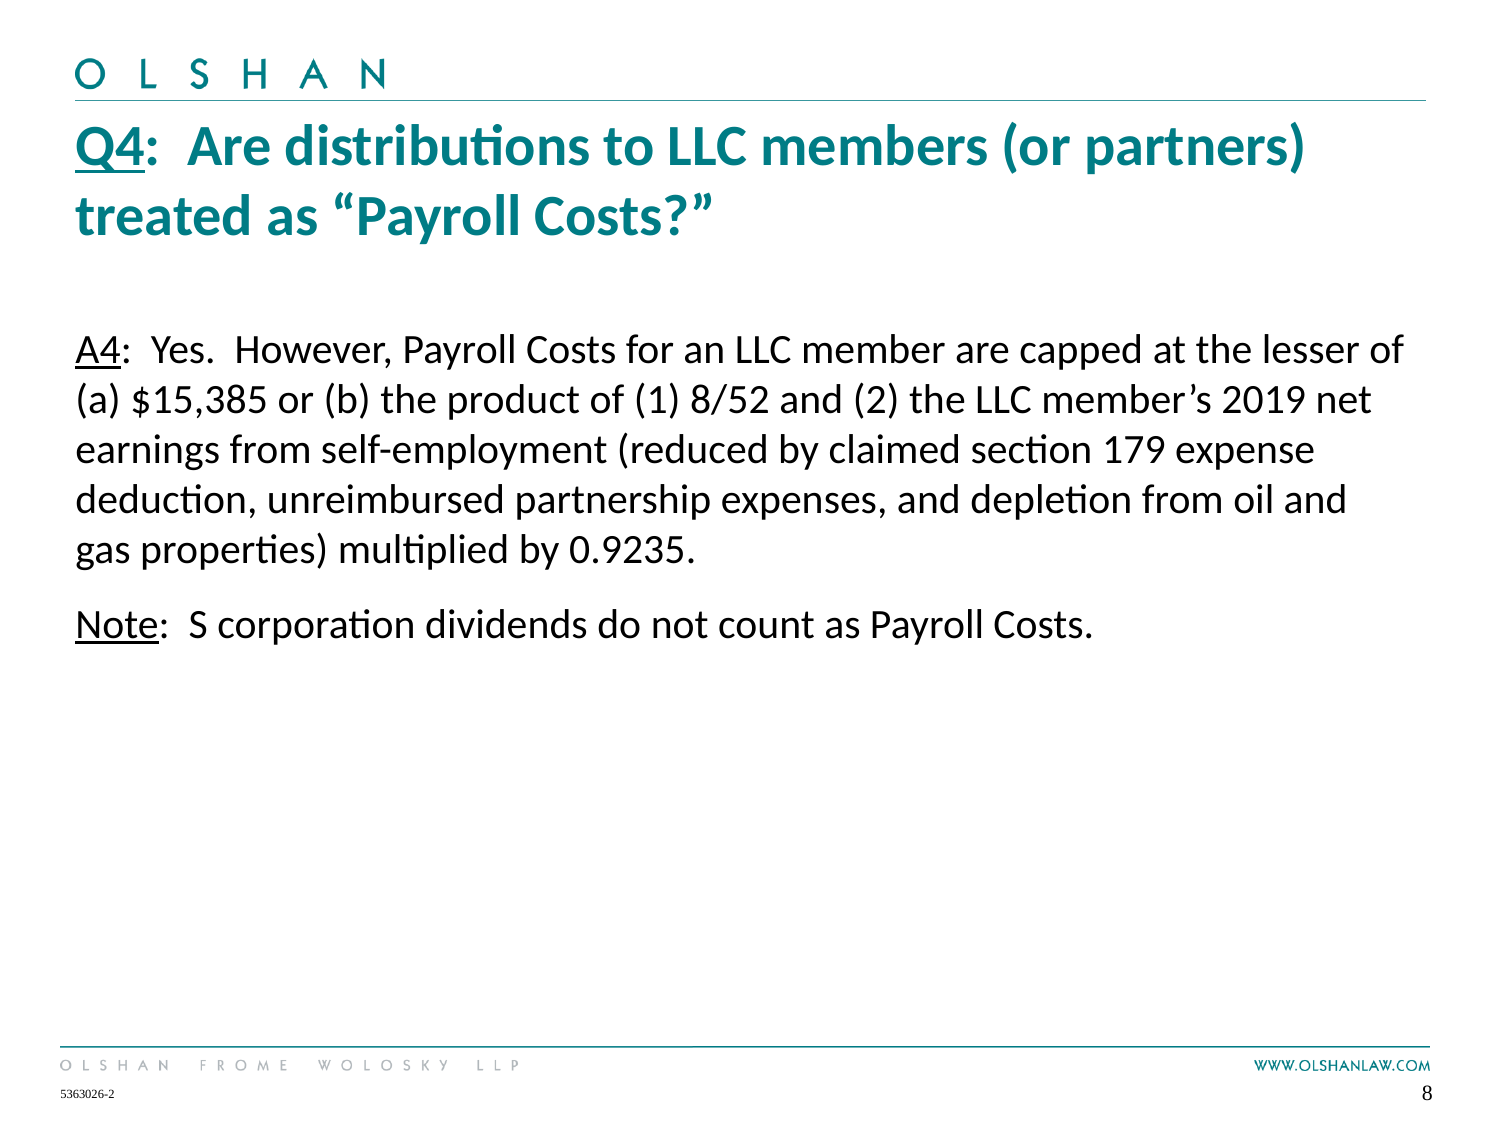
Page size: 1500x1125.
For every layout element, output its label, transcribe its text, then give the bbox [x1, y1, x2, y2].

picture [60, 1046, 1430, 1071]
slide_number 8 [1135, 1070, 1449, 1109]
picture [75, 58, 1426, 99]
list A4: Yes. However, Payroll Costs for an LLC member are capped at the lesser of (a) $15,385 or (b) the product of (1) 8/52 and (2) the LLC member’s 2019 net earnings from self-employment (reduced by claimed section 179 expense deduction, unreimbursed partnership expenses, and depletion from oil and gas properties) multiplied by 0.9235. Note: S corporation dividends do not count as Payroll Costs. [60, 313, 1426, 1014]
title Q4: Are distributions to LLC members (or partners) treated as “Payroll Costs?” [60, 99, 1426, 253]
